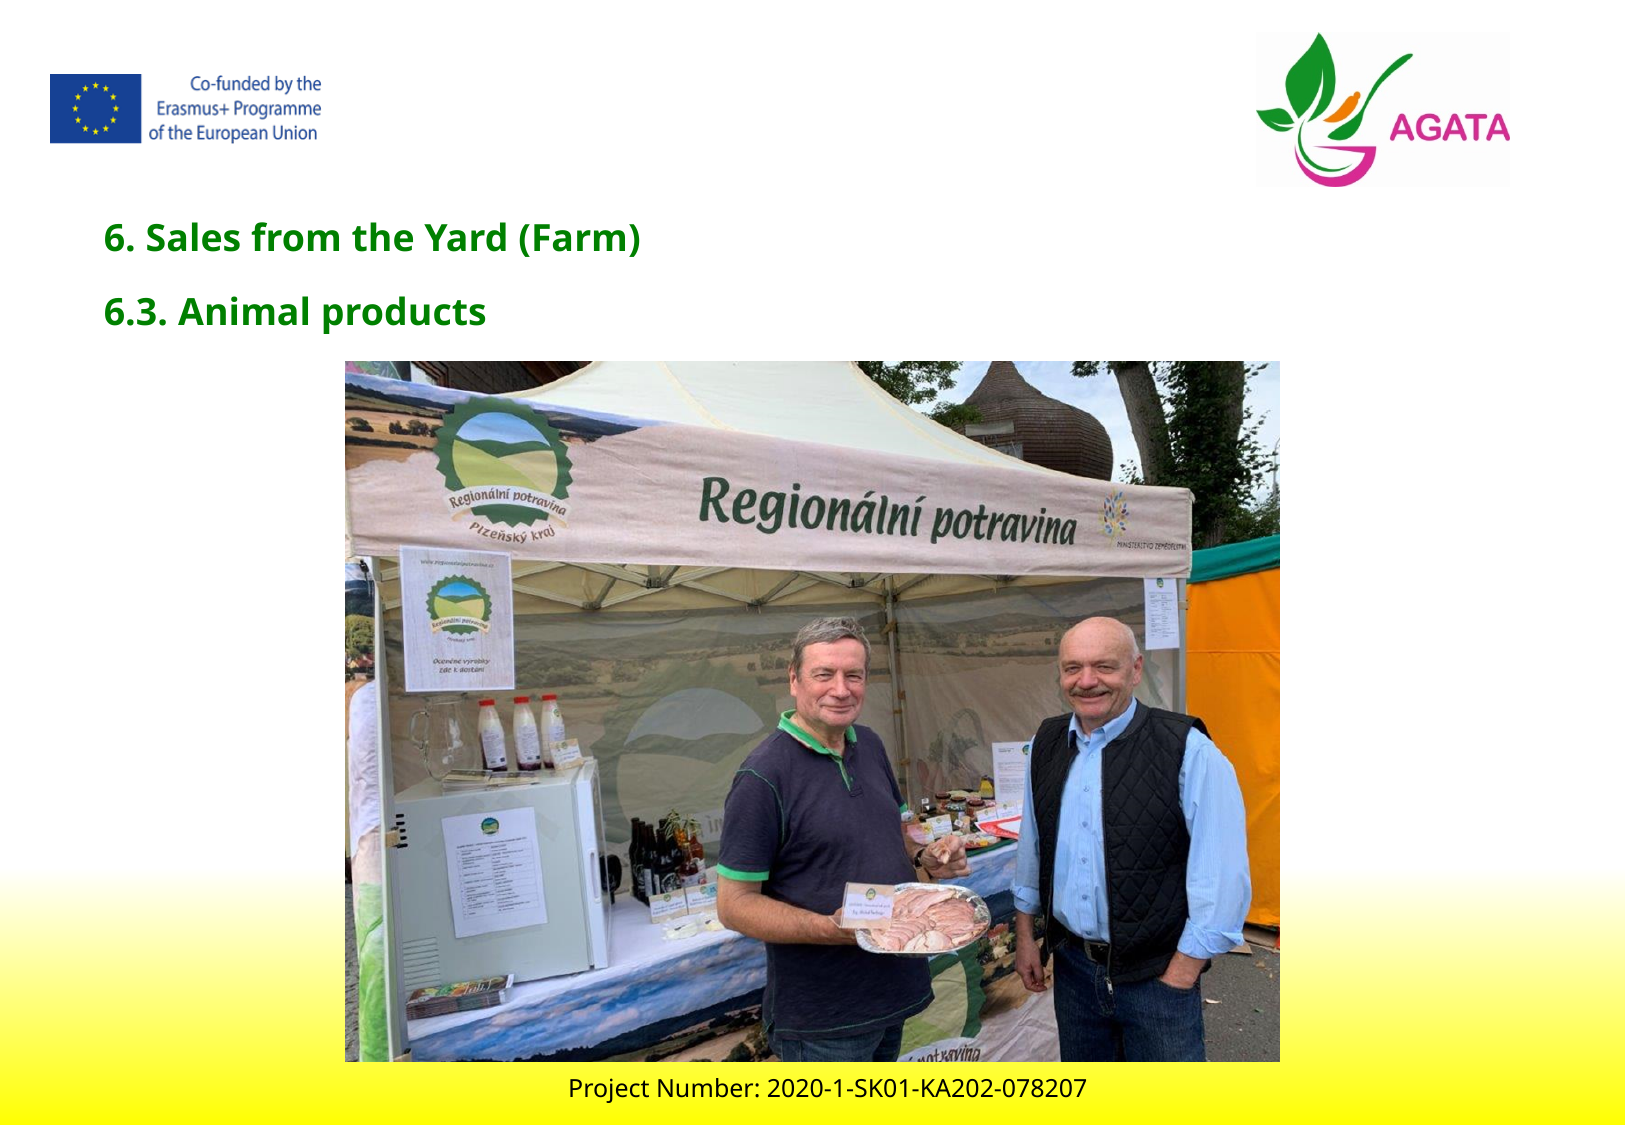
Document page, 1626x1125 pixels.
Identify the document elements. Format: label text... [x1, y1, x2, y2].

picture [1256, 32, 1510, 187]
list 6. Sales from the Yard (Farm) [89, 206, 1536, 266]
picture [344, 360, 1281, 1063]
picture [50, 74, 352, 144]
list 6.3. Animal products [89, 280, 1536, 340]
